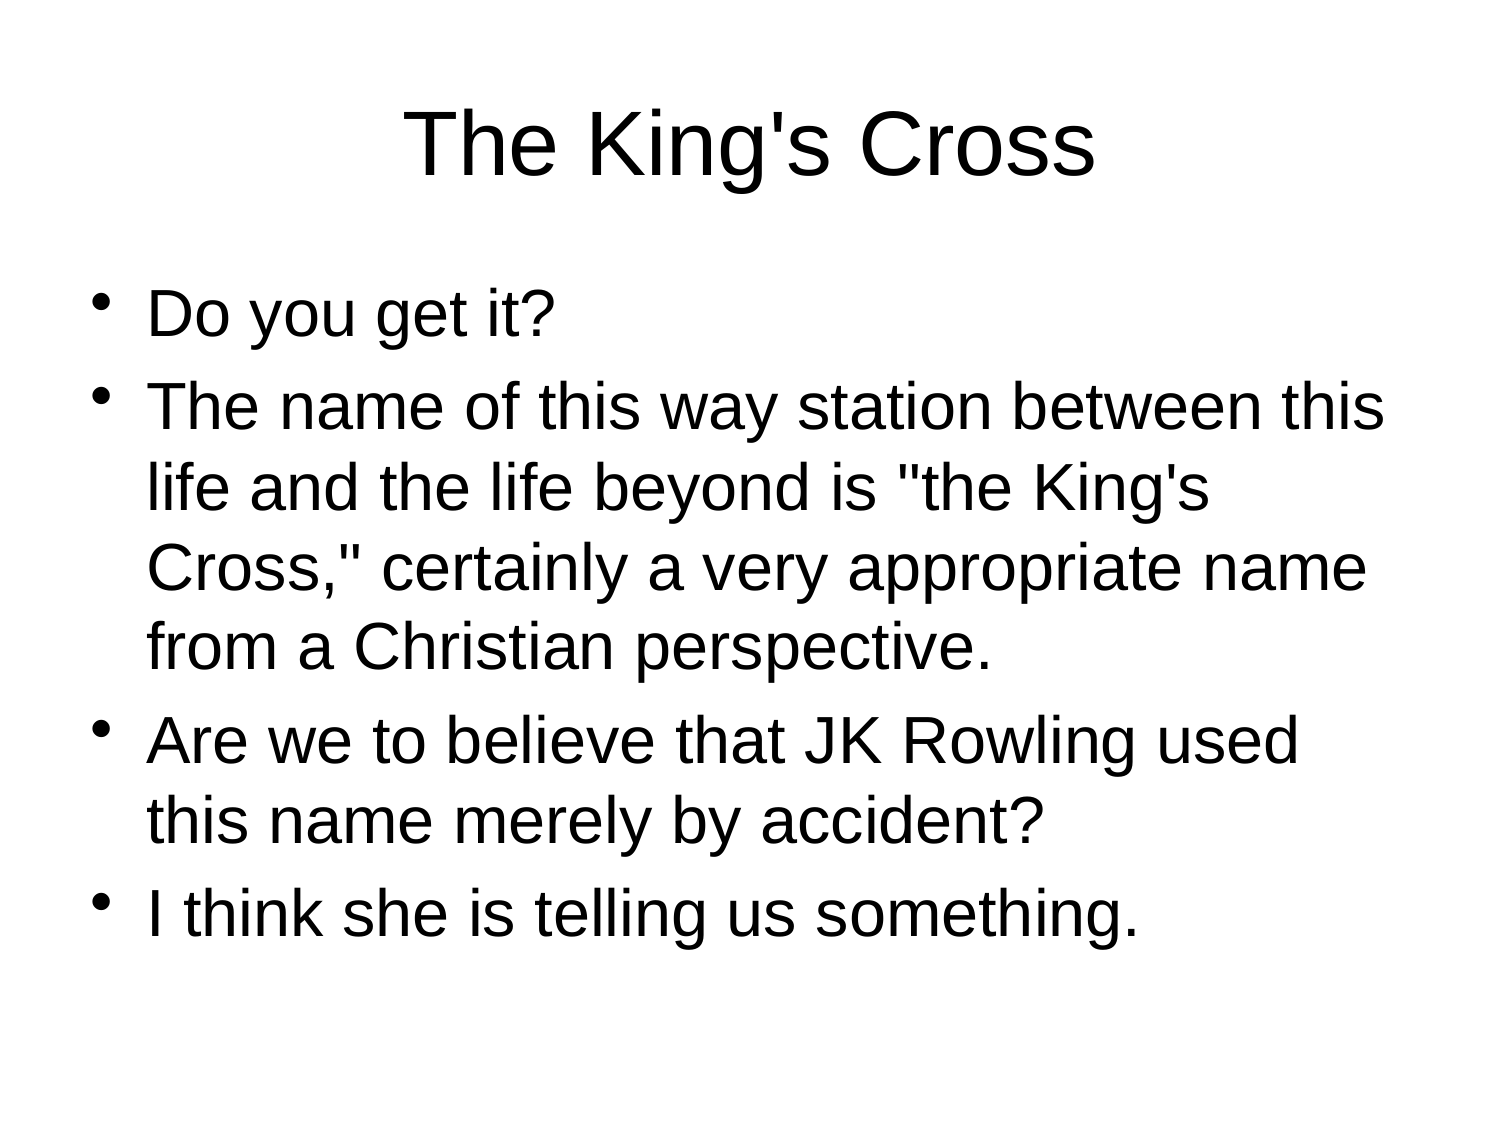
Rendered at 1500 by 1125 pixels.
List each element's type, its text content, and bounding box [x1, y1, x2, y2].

title The King's Cross [75, 45, 1425, 233]
list Do you get it? The name of this way station between this life and the life beyond is "the King's Cross," certainly a very appropriate name from a Christian perspective. Are we to believe that JK Rowling used this name merely by accident? I think she is telling us something. [75, 262, 1425, 1005]
